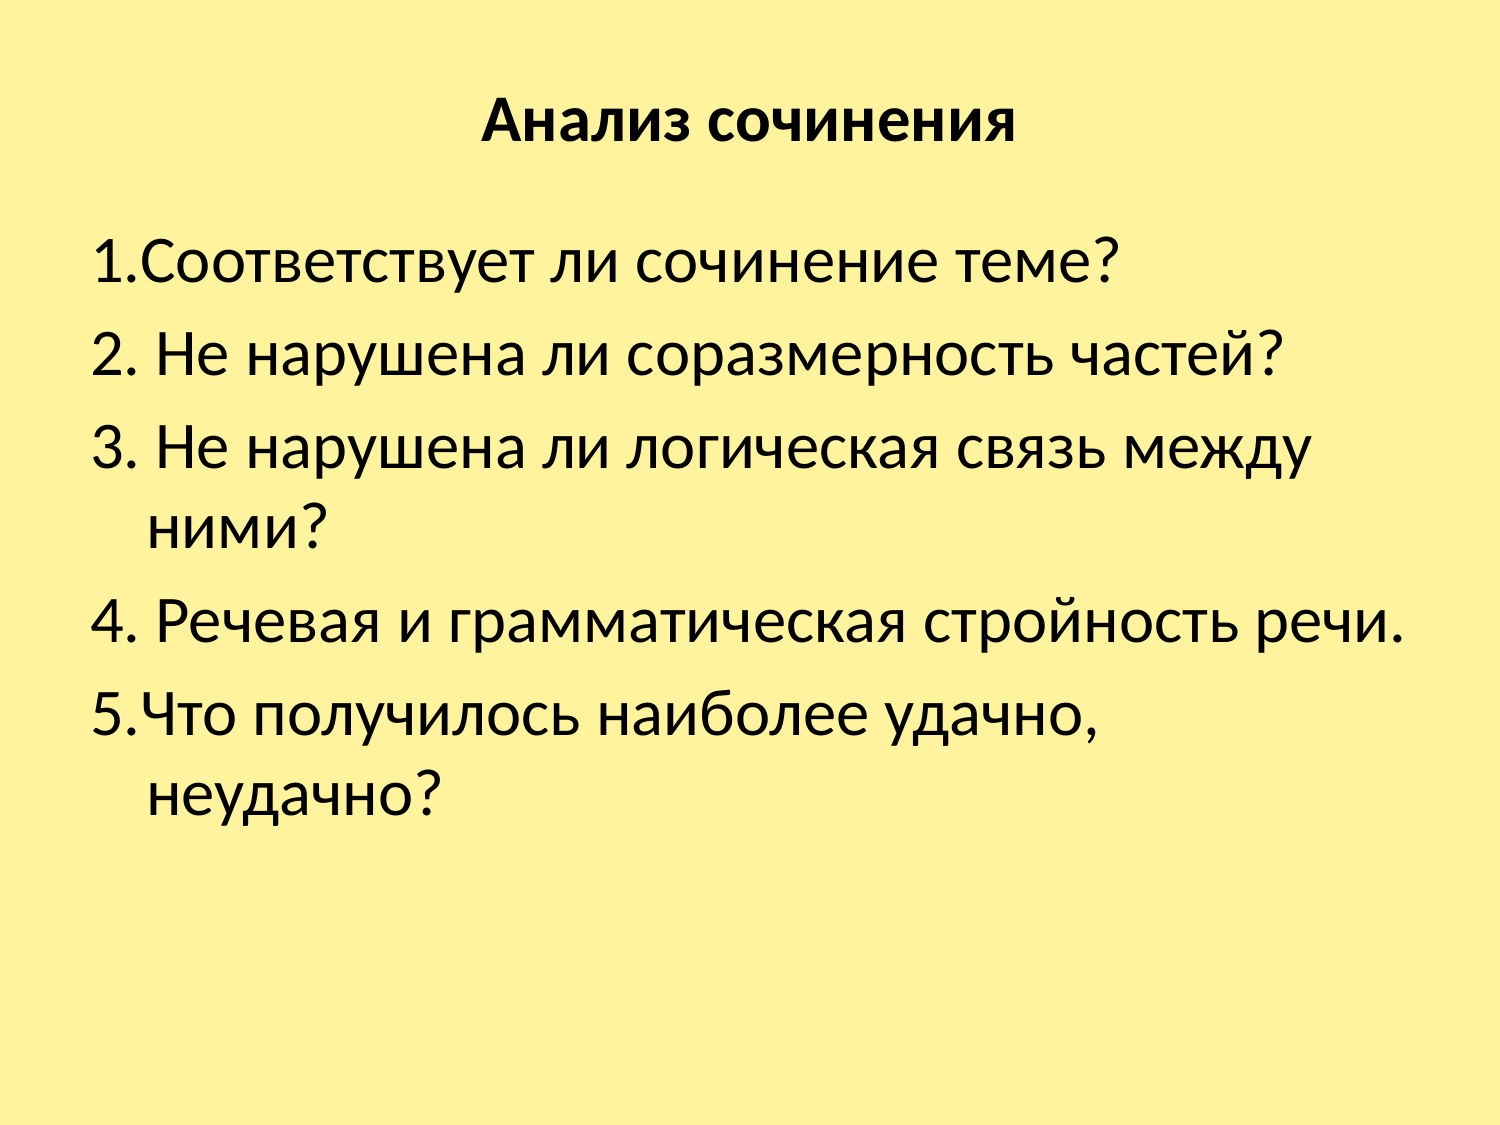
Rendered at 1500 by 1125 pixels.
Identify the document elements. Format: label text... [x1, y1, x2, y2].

title Анализ сочинения [75, 45, 1425, 185]
list 1.Соответствует ли сочинение теме? 2. Не нарушена ли соразмерность частей? 3. Не нарушена ли логическая связь между ними? 4. Речевая и грамматическая стройность речи. 5.Что получилось наиболее удачно, неудачно? [75, 208, 1425, 1005]
